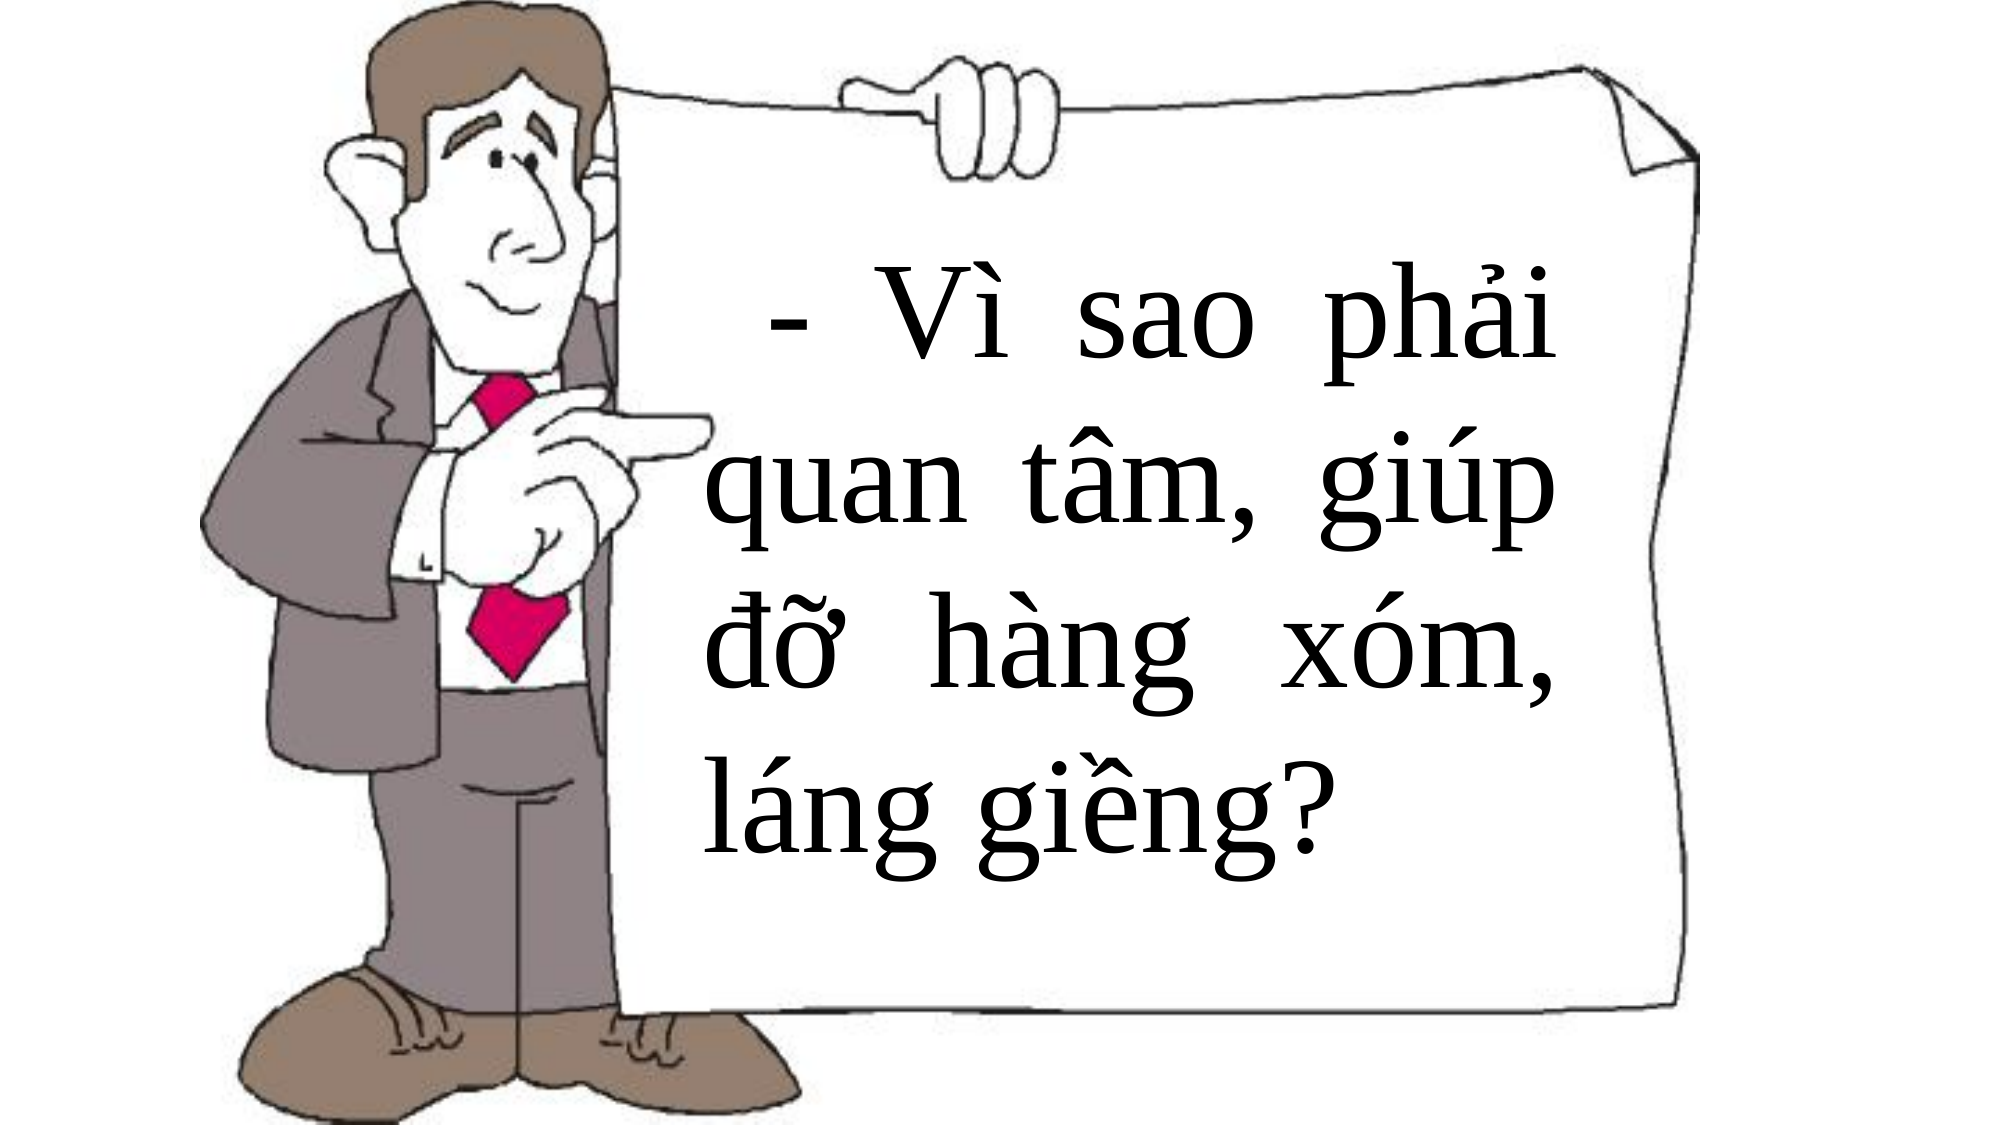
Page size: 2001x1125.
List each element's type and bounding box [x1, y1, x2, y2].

picture [199, 0, 1700, 1125]
